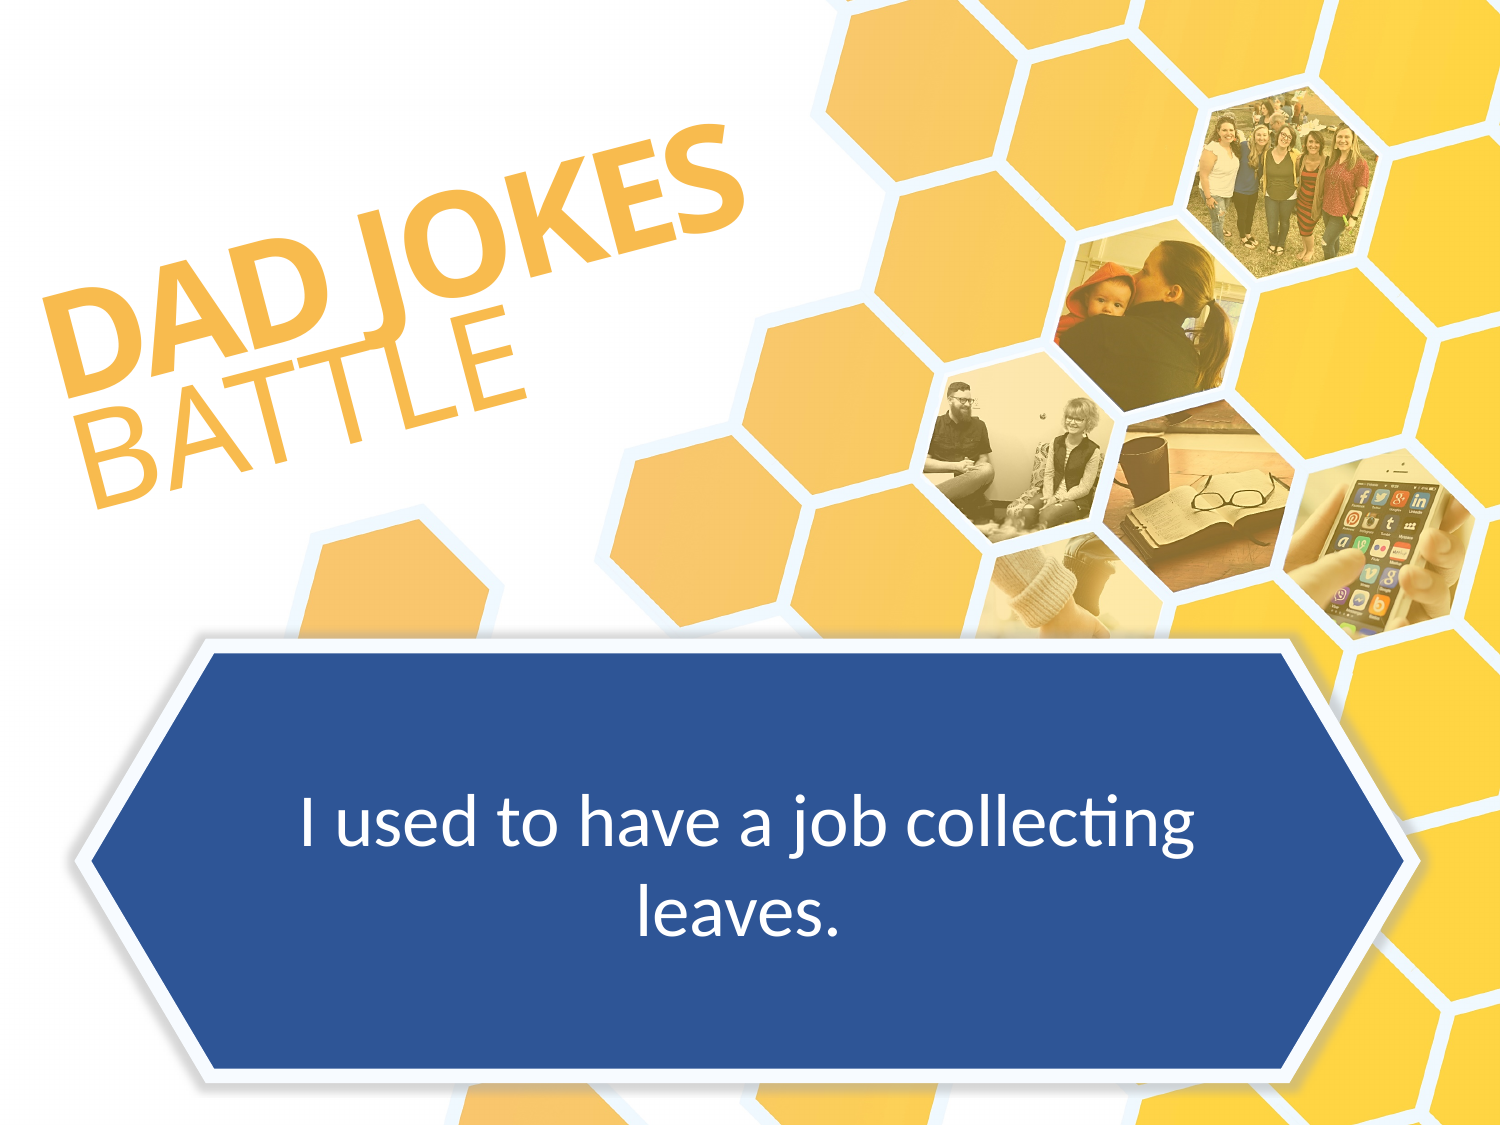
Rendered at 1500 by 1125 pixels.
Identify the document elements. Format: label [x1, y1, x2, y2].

list [0, 0, 1500, 1125]
